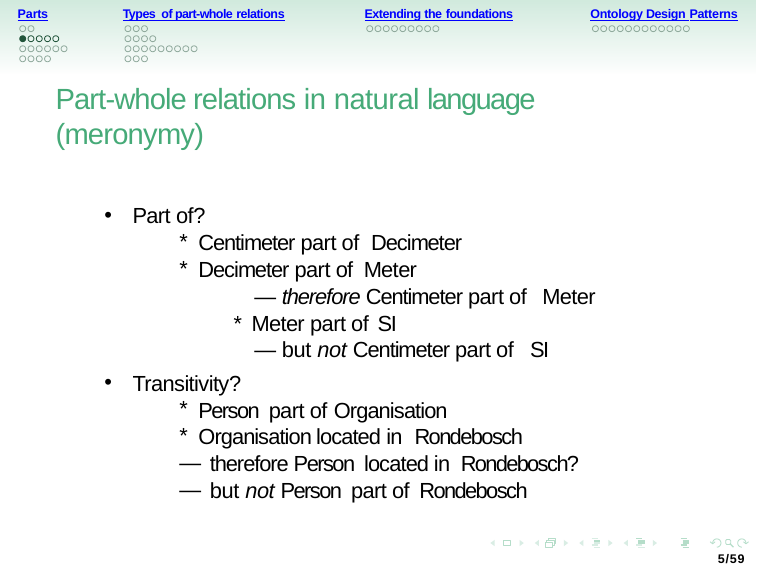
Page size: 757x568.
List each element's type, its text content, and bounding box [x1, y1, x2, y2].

text_box [52, 45, 59, 52]
text_box [28, 55, 34, 62]
text_box Part-whole relations in natural language (meronymy) Part of? Centimeter part of Decimeter Decimeter part of Meter — therefore Centimeter part of Meter * Meter part of SI — but not Centimeter part of SI Transitivity? Person part of Organisation Organisation located in Rondebosch therefore Person located in Rondebosch? but not Person part of Rondebosch [53, 80, 703, 504]
text_box [133, 35, 140, 42]
text_box [52, 35, 59, 42]
text_box [0, 0, 756, 74]
text_box [609, 25, 615, 32]
text_box [675, 25, 682, 32]
text_box [408, 25, 415, 32]
text_box [125, 45, 131, 52]
text_box [19, 25, 26, 32]
text_box [623, 539, 628, 547]
text_box [366, 25, 373, 32]
text_box [191, 45, 198, 52]
text_box [652, 539, 657, 547]
text_box [625, 25, 632, 32]
text_box [375, 25, 381, 32]
text_box [36, 35, 43, 42]
text_box [399, 25, 406, 32]
text_box [149, 45, 156, 52]
text_box [141, 55, 148, 62]
text_box [133, 55, 140, 62]
text_box Extending the foundations [362, 6, 553, 22]
text_box [28, 35, 34, 42]
text_box [19, 45, 26, 52]
text_box [666, 25, 673, 32]
text_box [44, 55, 51, 62]
text_box [125, 35, 131, 42]
text_box [633, 25, 640, 32]
text_box [608, 539, 613, 547]
text_box [600, 25, 607, 32]
text_box [125, 25, 131, 32]
text_box Types of part-whole relations [120, 6, 328, 22]
text_box [737, 538, 746, 548]
text_box [182, 45, 189, 52]
text_box [391, 25, 398, 32]
text_box [617, 25, 624, 32]
text_box [19, 55, 26, 62]
text_box [383, 25, 390, 32]
text_box [592, 25, 599, 32]
text_box [579, 539, 584, 547]
text_box [416, 25, 423, 32]
text_box [683, 25, 690, 32]
text_box [36, 45, 43, 52]
text_box Ontology Design Patterns [588, 6, 757, 22]
text_box [166, 45, 173, 52]
text_box [424, 25, 431, 32]
text_box 5/59 [715, 551, 748, 567]
text_box [19, 35, 26, 42]
text_box [174, 45, 181, 52]
text_box [149, 35, 156, 42]
text_box [133, 45, 140, 52]
text_box [141, 25, 148, 32]
text_box [28, 45, 34, 52]
text_box [125, 55, 131, 62]
text_box [658, 25, 665, 32]
text_box Parts [15, 6, 50, 22]
text_box [44, 45, 51, 52]
text_box [642, 25, 649, 32]
text_box [432, 25, 439, 32]
text_box [44, 35, 51, 42]
text_box [650, 25, 657, 32]
text_box [158, 45, 164, 52]
text_box [28, 25, 34, 32]
text_box [713, 538, 722, 548]
text_box [61, 45, 68, 52]
text_box [141, 45, 148, 52]
text_box [133, 25, 140, 32]
text_box [36, 55, 43, 62]
text_box [141, 35, 148, 42]
